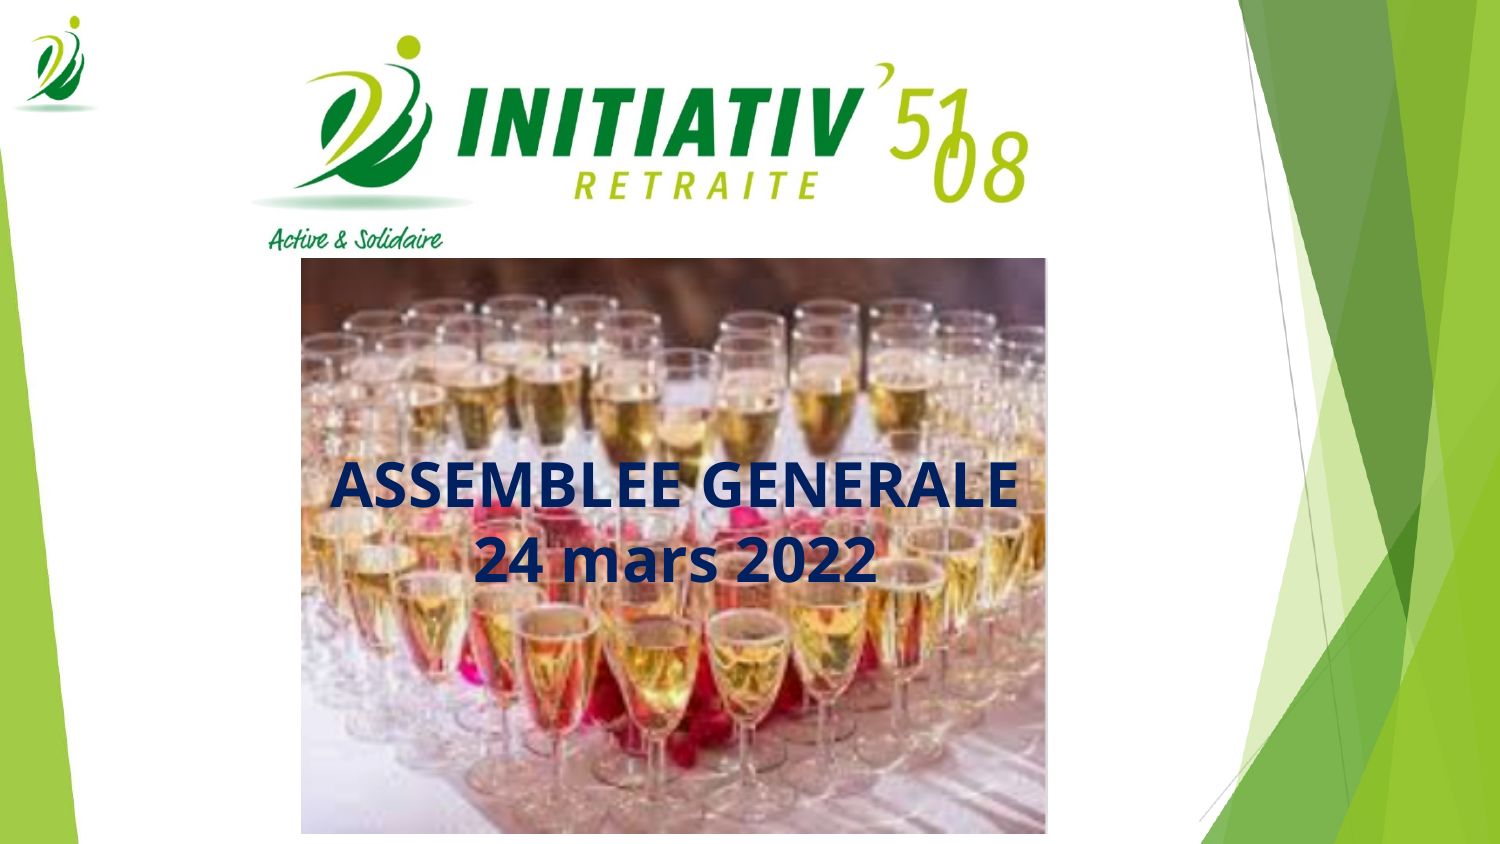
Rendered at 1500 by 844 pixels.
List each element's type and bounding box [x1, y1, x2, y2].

picture [0, 0, 104, 844]
picture [229, 14, 1064, 834]
picture [1191, 0, 1500, 844]
